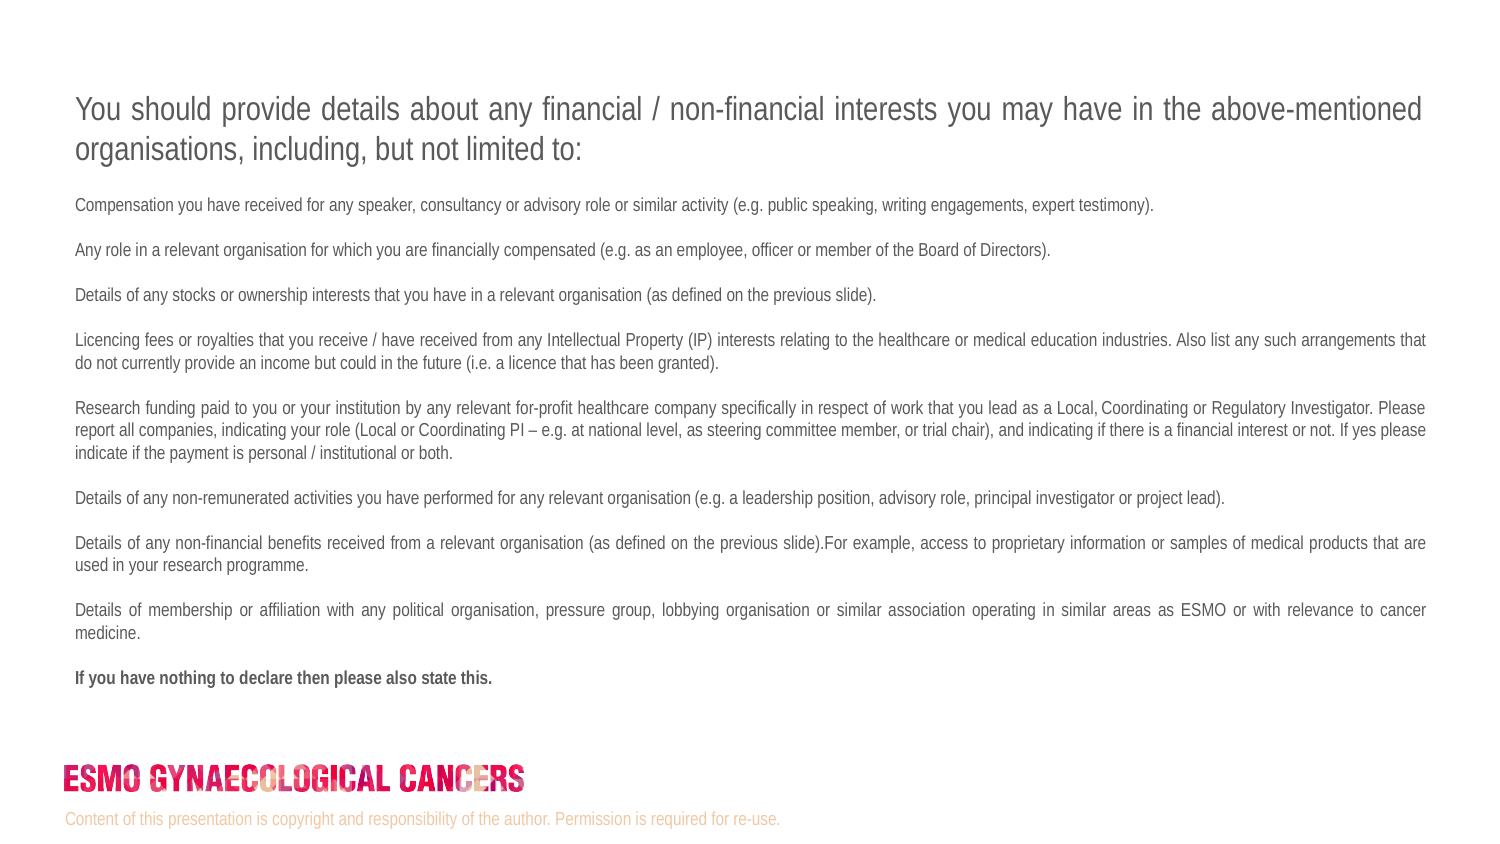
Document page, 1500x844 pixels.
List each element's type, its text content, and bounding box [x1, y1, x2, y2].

list You should provide details about any financial / non-financial interests you may have in the above-mentioned organisations, including, but not limited to: Compensation you have received for any speaker, consultancy or advisory role or similar activity (e.g. public speaking, writing engagements, expert testimony). Any role in a relevant organisation for which you are financially compensated (e.g. as an employee, officer or member of the Board of Directors). Details of any stocks or ownership interests that you have in a relevant organisation (as defined on the previous slide). Licencing fees or royalties that you receive / have received from any Intellectual Property (IP) interests relating to the healthcare or medical education industries. Also list any such arrangements that do not currently provide an income but could in the future (i.e. a licence that has been granted). Research funding paid to you or your institution by any relevant for-profit healthcare company specifically in respect of work that you lead as a Local, Coordinating or Regulatory Investigator. Please report all companies, indicating your role (Local or Coordinating PI – e.g. at national level, as steering committee member, or trial chair), and indicating if there is a financial interest or not. If yes please indicate if the payment is personal / institutional or both. Details of any non-remunerated activities you have performed for any relevant organisation (e.g. a leadership position, advisory role, principal investigator or project lead). Details of any non-financial benefits received from a relevant organisation (as defined on the previous slide).For example, access to proprietary information or samples of medical products that are used in your research programme. Details of membership or affiliation with any political organisation, pressure group, lobbying organisation or similar association operating in similar areas as ESMO or with relevance to cancer medicine. If you have nothing to declare then please also state this. [60, 79, 1440, 715]
picture [64, 764, 524, 792]
